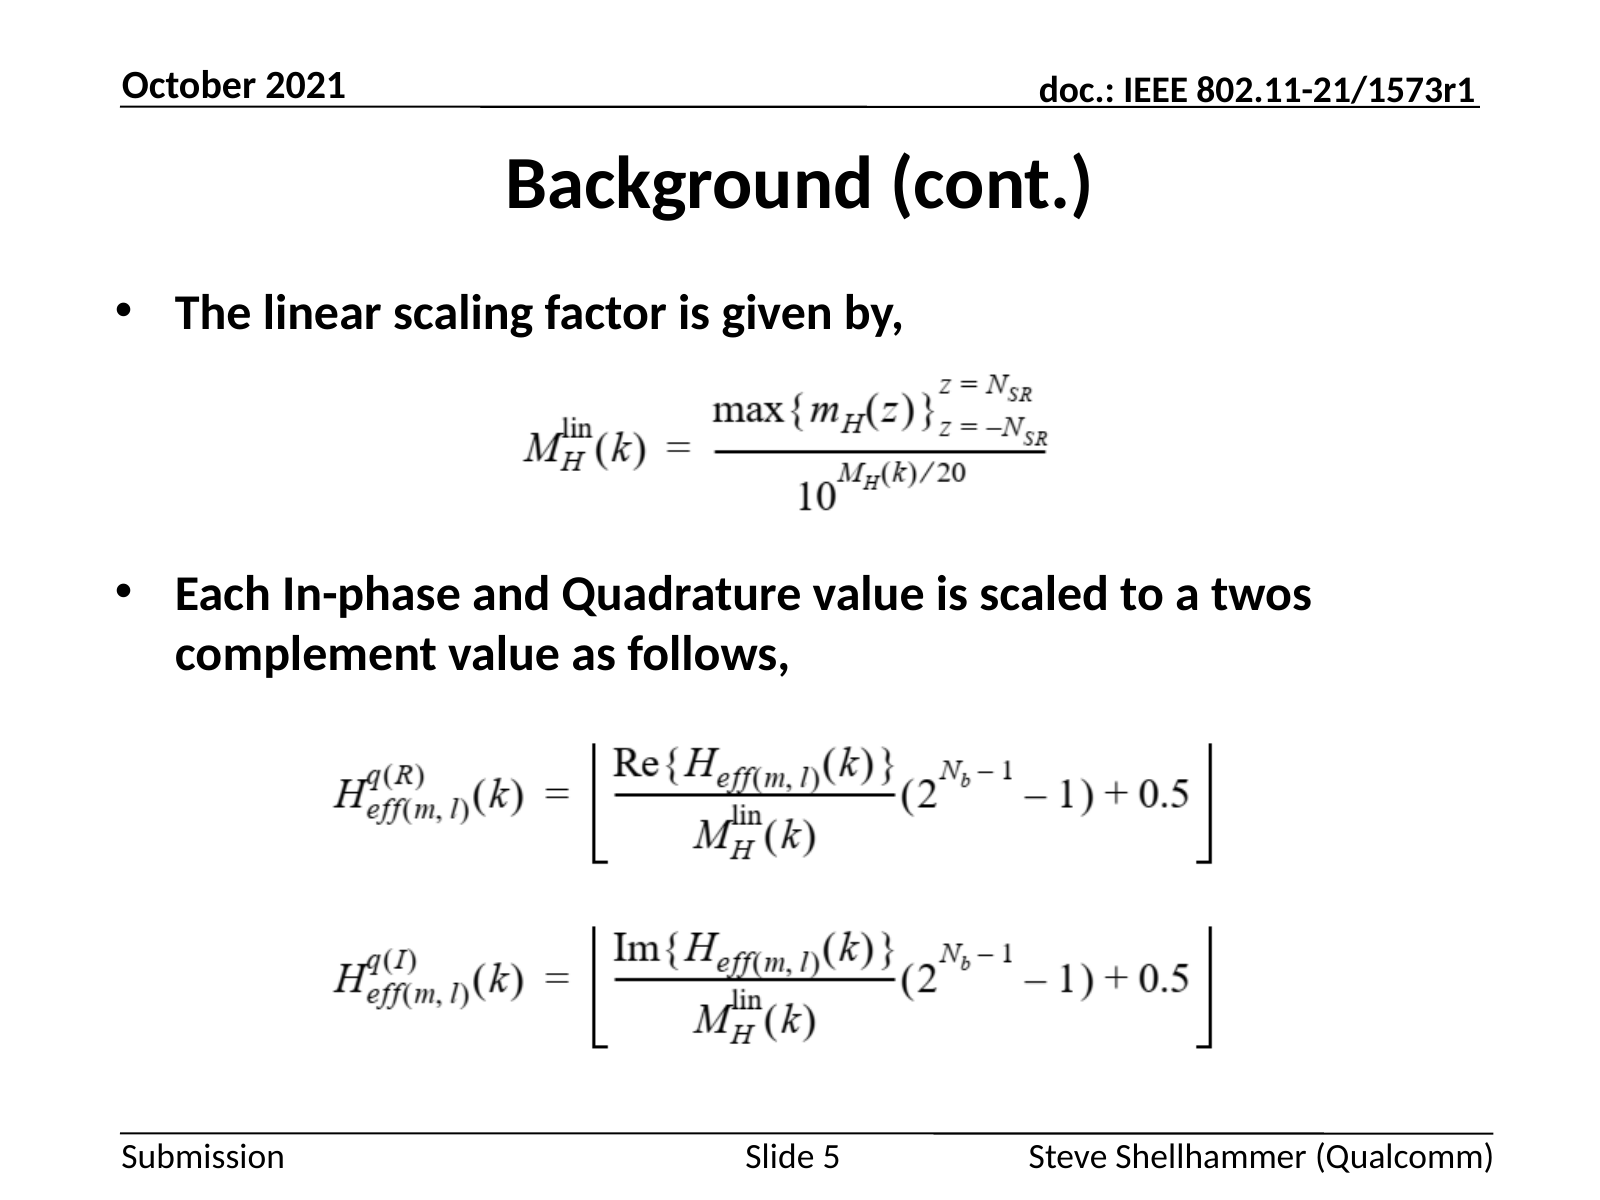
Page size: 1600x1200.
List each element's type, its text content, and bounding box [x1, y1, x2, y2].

title Background (cont.) [119, 119, 1480, 238]
picture [487, 367, 1073, 523]
text_box Each In-phase and Quadrature value is scaled to a twos complement value as follows, [99, 553, 1400, 678]
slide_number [121, 58, 451, 107]
footer Steve Shellhammer (Qualcomm) [937, 1132, 1495, 1174]
picture [278, 717, 1281, 1081]
list The linear scaling factor is given by, [99, 271, 1460, 366]
slide_number Slide 5 [733, 1132, 854, 1197]
